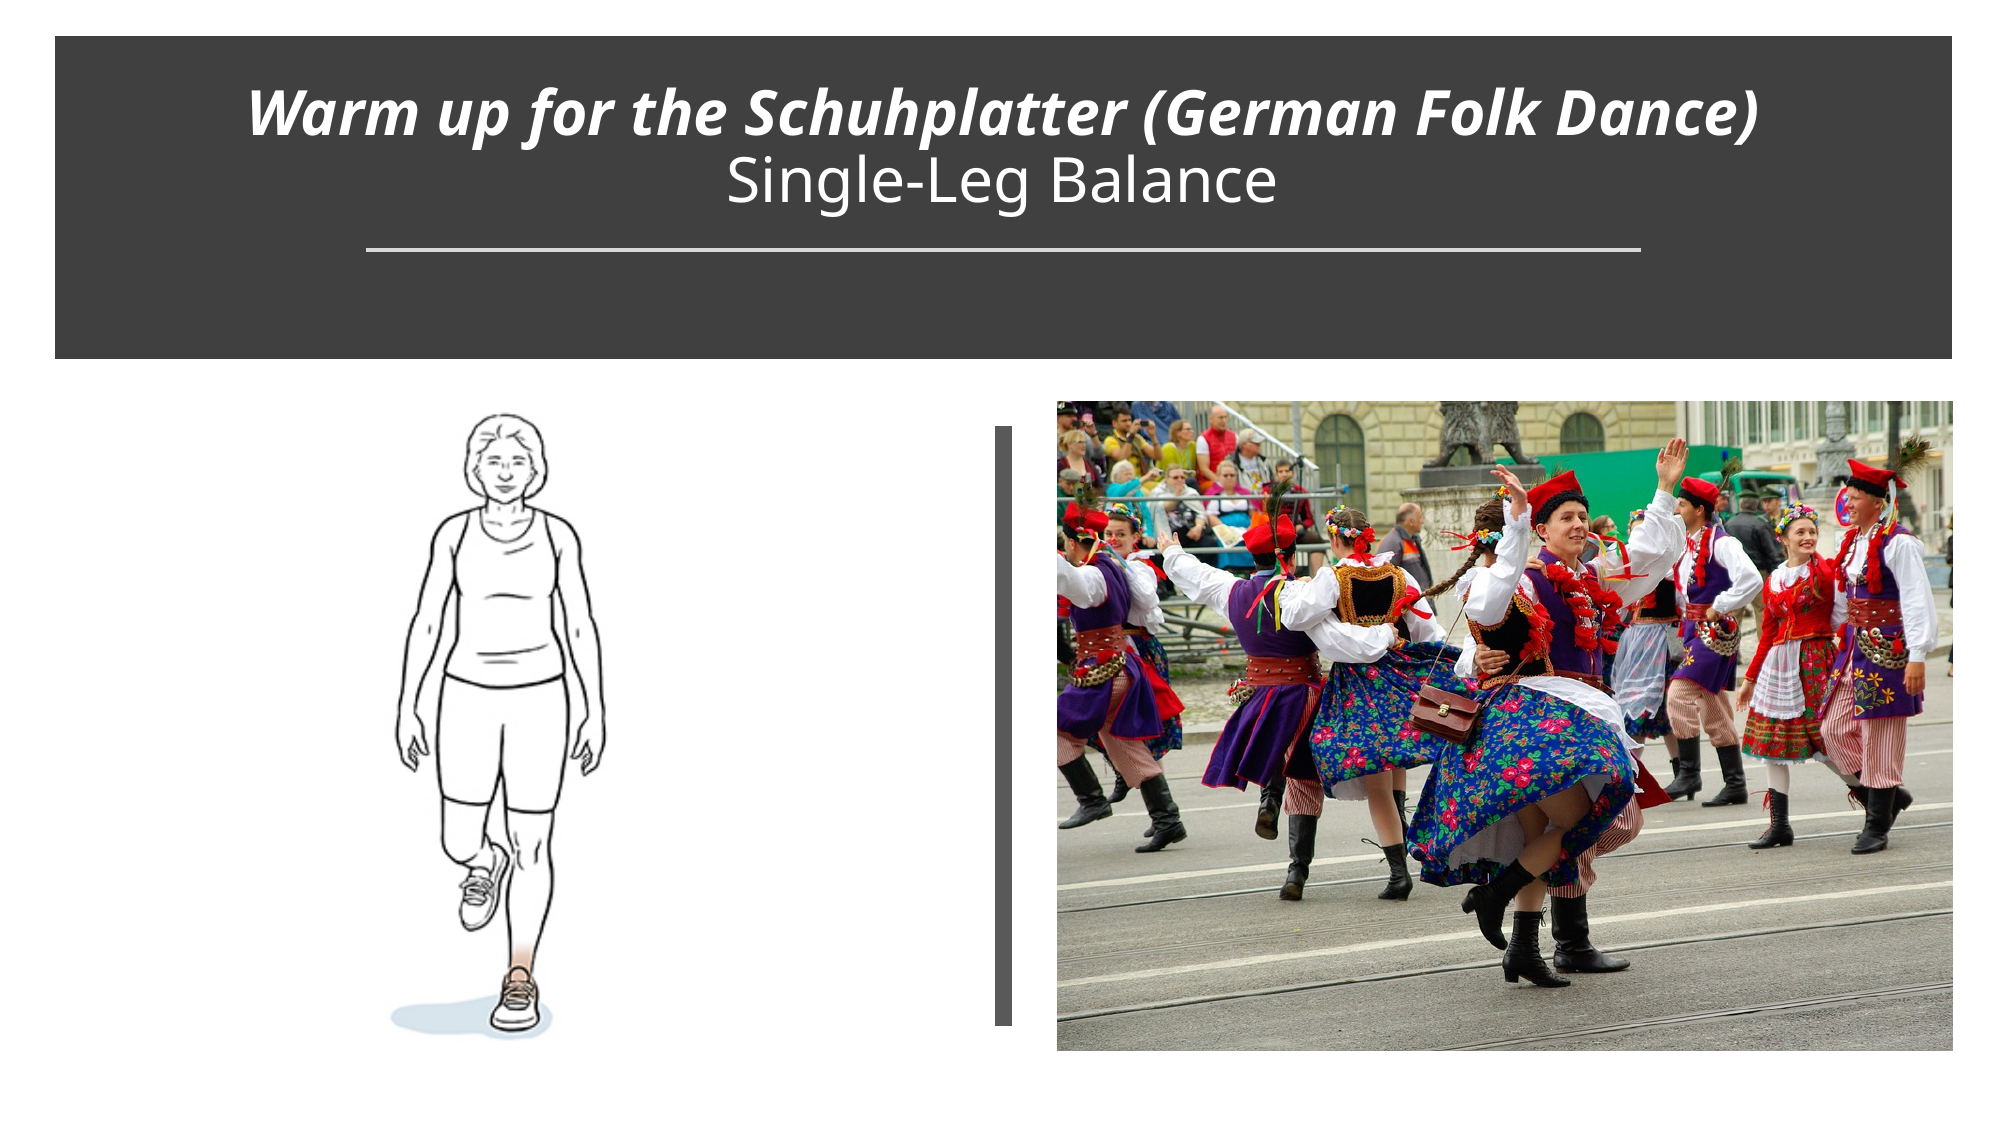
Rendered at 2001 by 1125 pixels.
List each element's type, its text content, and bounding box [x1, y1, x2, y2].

text_box [64, 45, 1942, 350]
picture [337, 398, 666, 1054]
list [1057, 401, 1953, 1051]
title Warm up for the Schuhplatter (German Folk Dance) Single-Leg Balance [89, 71, 1917, 224]
